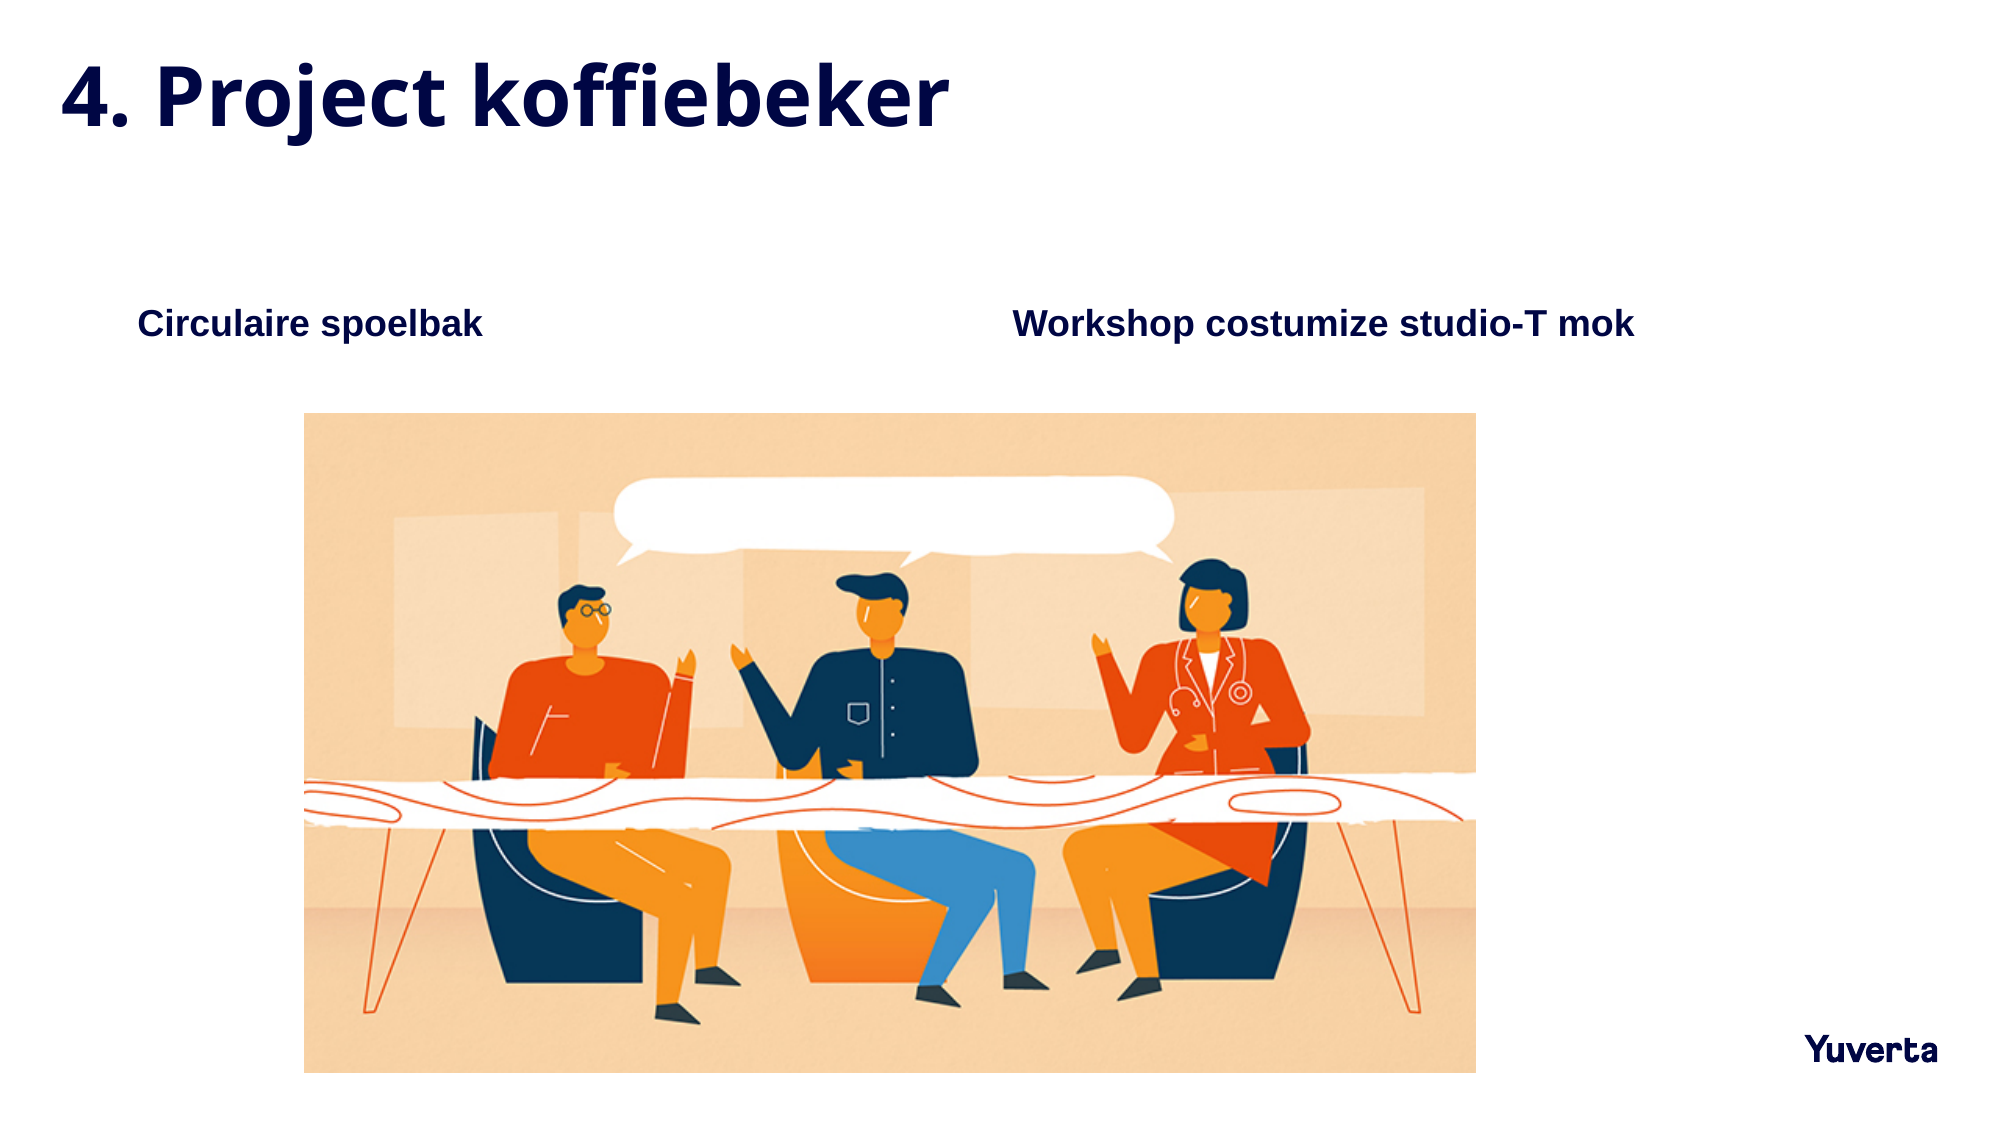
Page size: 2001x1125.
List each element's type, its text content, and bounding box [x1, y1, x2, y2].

list Circulaire spoelbak [137, 299, 988, 382]
list Workshop costumize studio-T mok [1012, 299, 1863, 369]
picture [303, 413, 1476, 1073]
title 4. Project koffiebeker [60, 48, 1720, 239]
